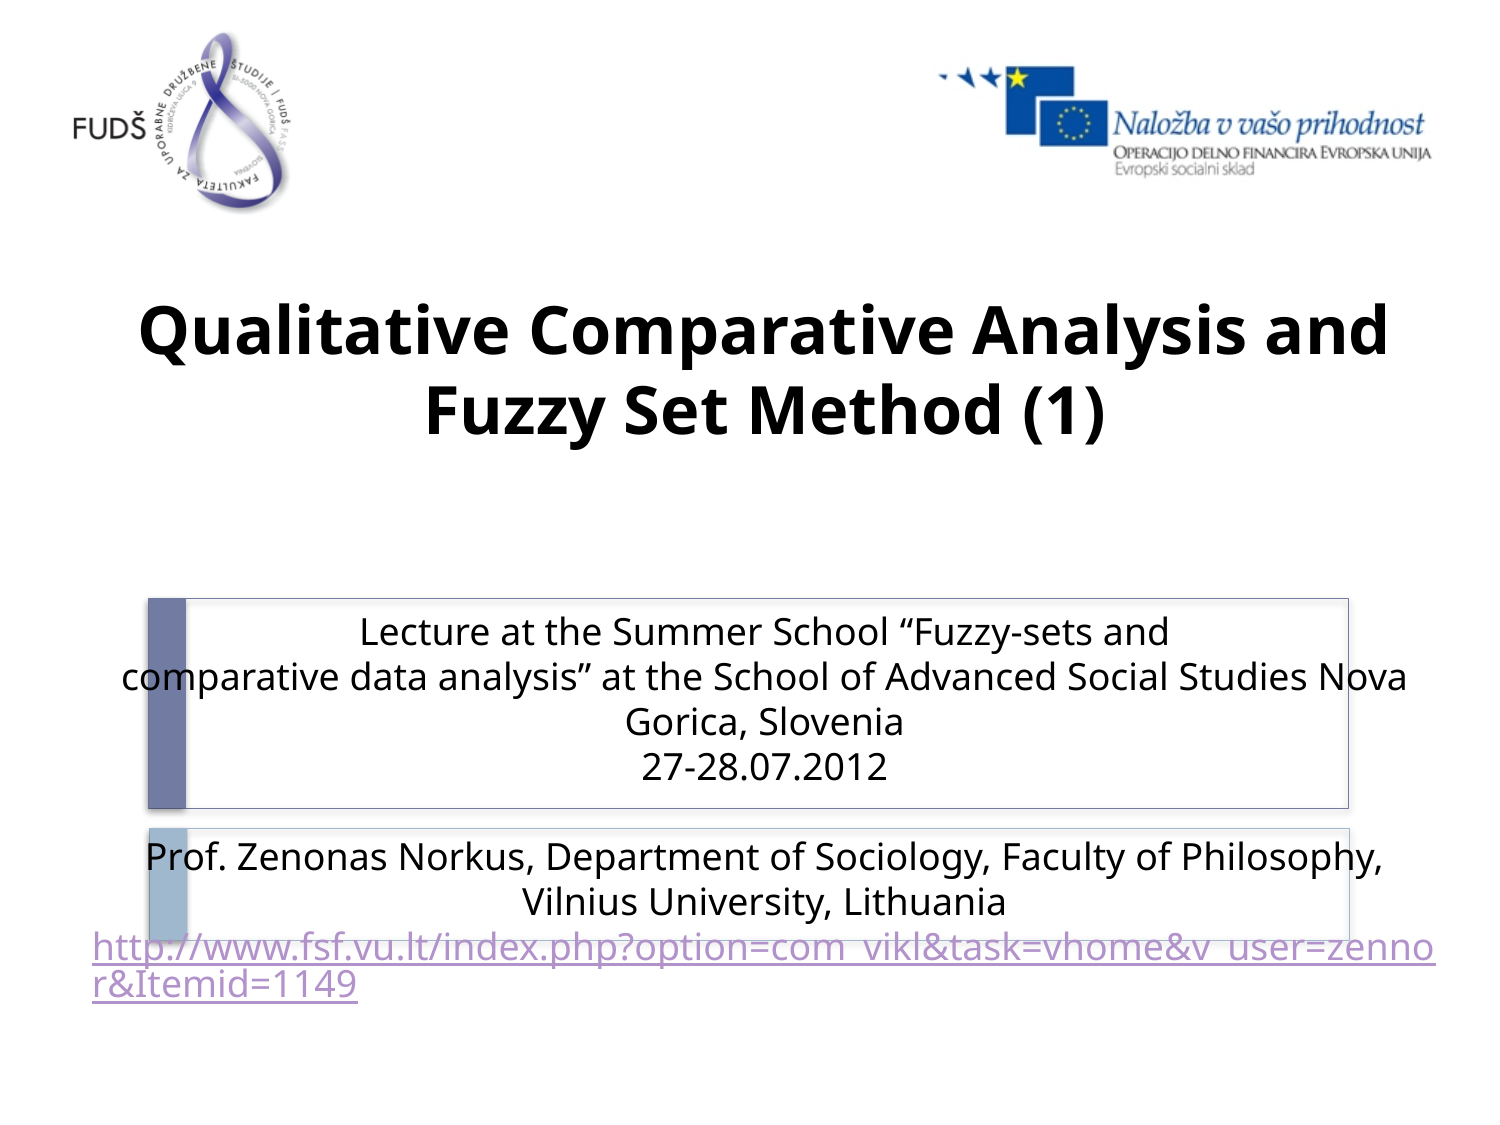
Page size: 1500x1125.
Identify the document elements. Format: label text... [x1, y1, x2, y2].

picture [932, 56, 1500, 215]
picture [64, 1, 333, 239]
title Qualitative Comparative Analysis and Fuzzy Set Method (1) Lecture at the Summer School “Fuzzy-sets and comparative data analysis” at the School of Advanced Social Studies Nova Gorica, Slovenia 27-28.07.2012 Prof. Zenonas Norkus, Department of Sociology, Faculty of Philosophy, Vilnius University, Lithuania http://www.fsf.vu.lt/index.php?option=com_vikl&task=vhome&v_user=zennor&Itemid=1149 [76, 219, 1454, 1059]
